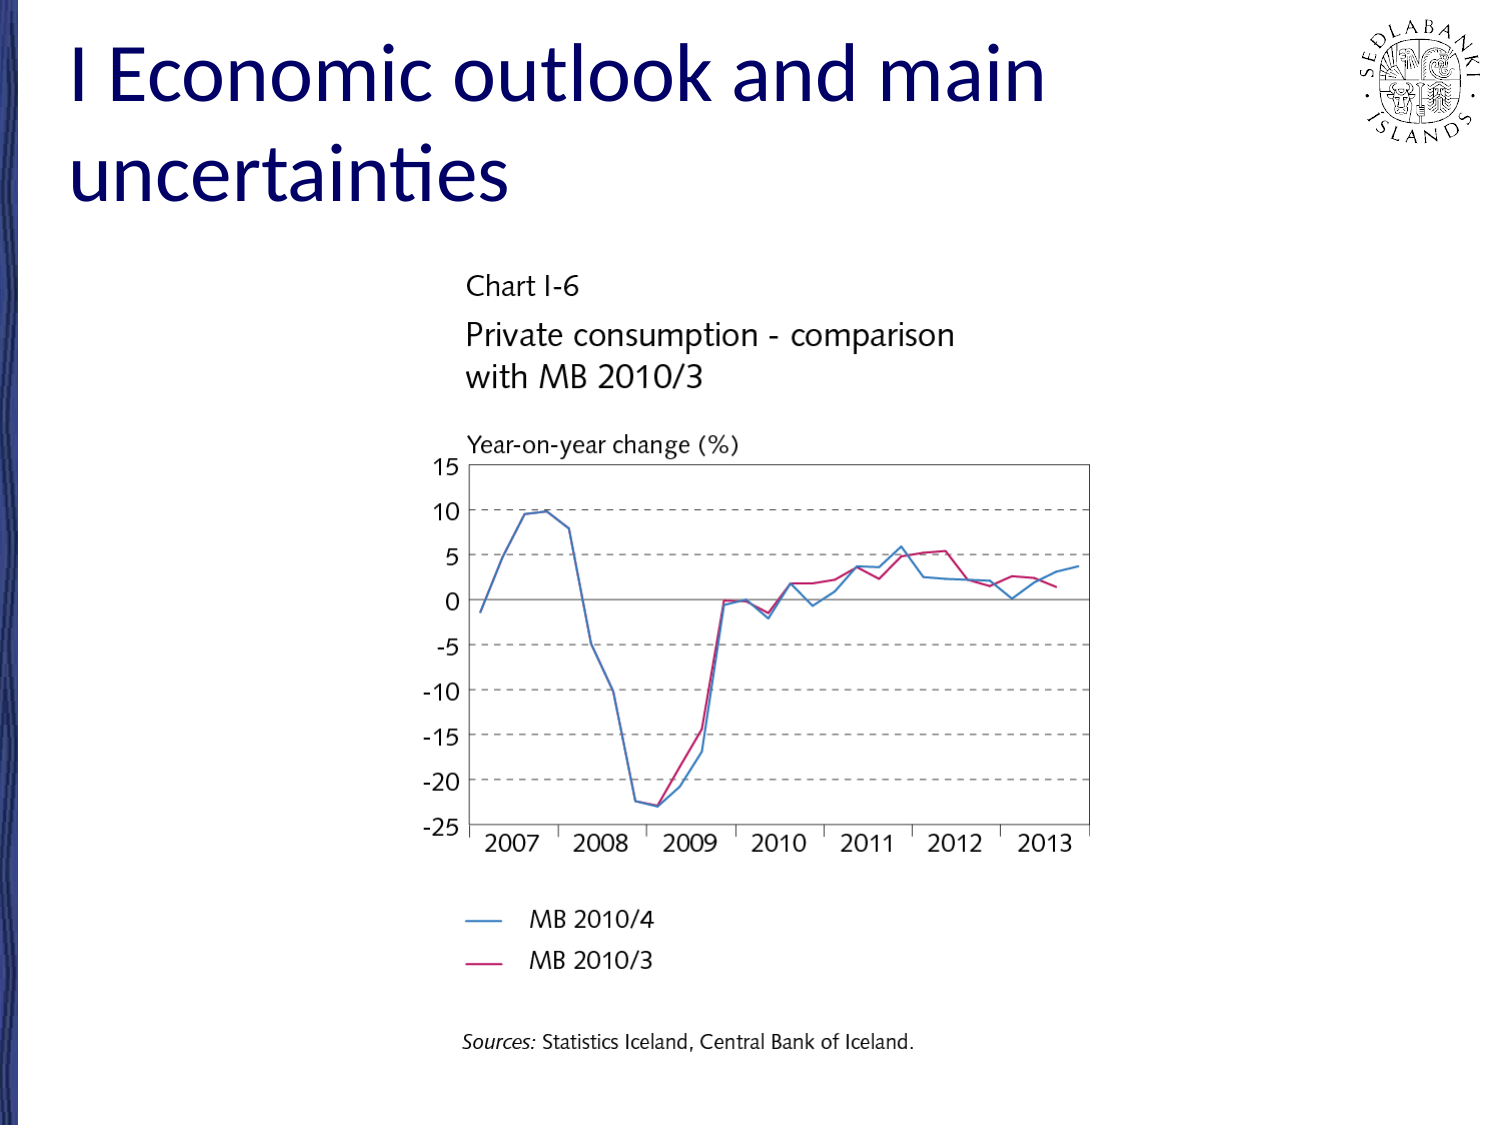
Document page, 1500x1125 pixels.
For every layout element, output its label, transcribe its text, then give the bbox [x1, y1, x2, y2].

picture [1357, 18, 1482, 149]
title I Economic outlook and main uncertainties [52, 10, 1353, 209]
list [422, 272, 1090, 1054]
picture [0, 0, 18, 1125]
